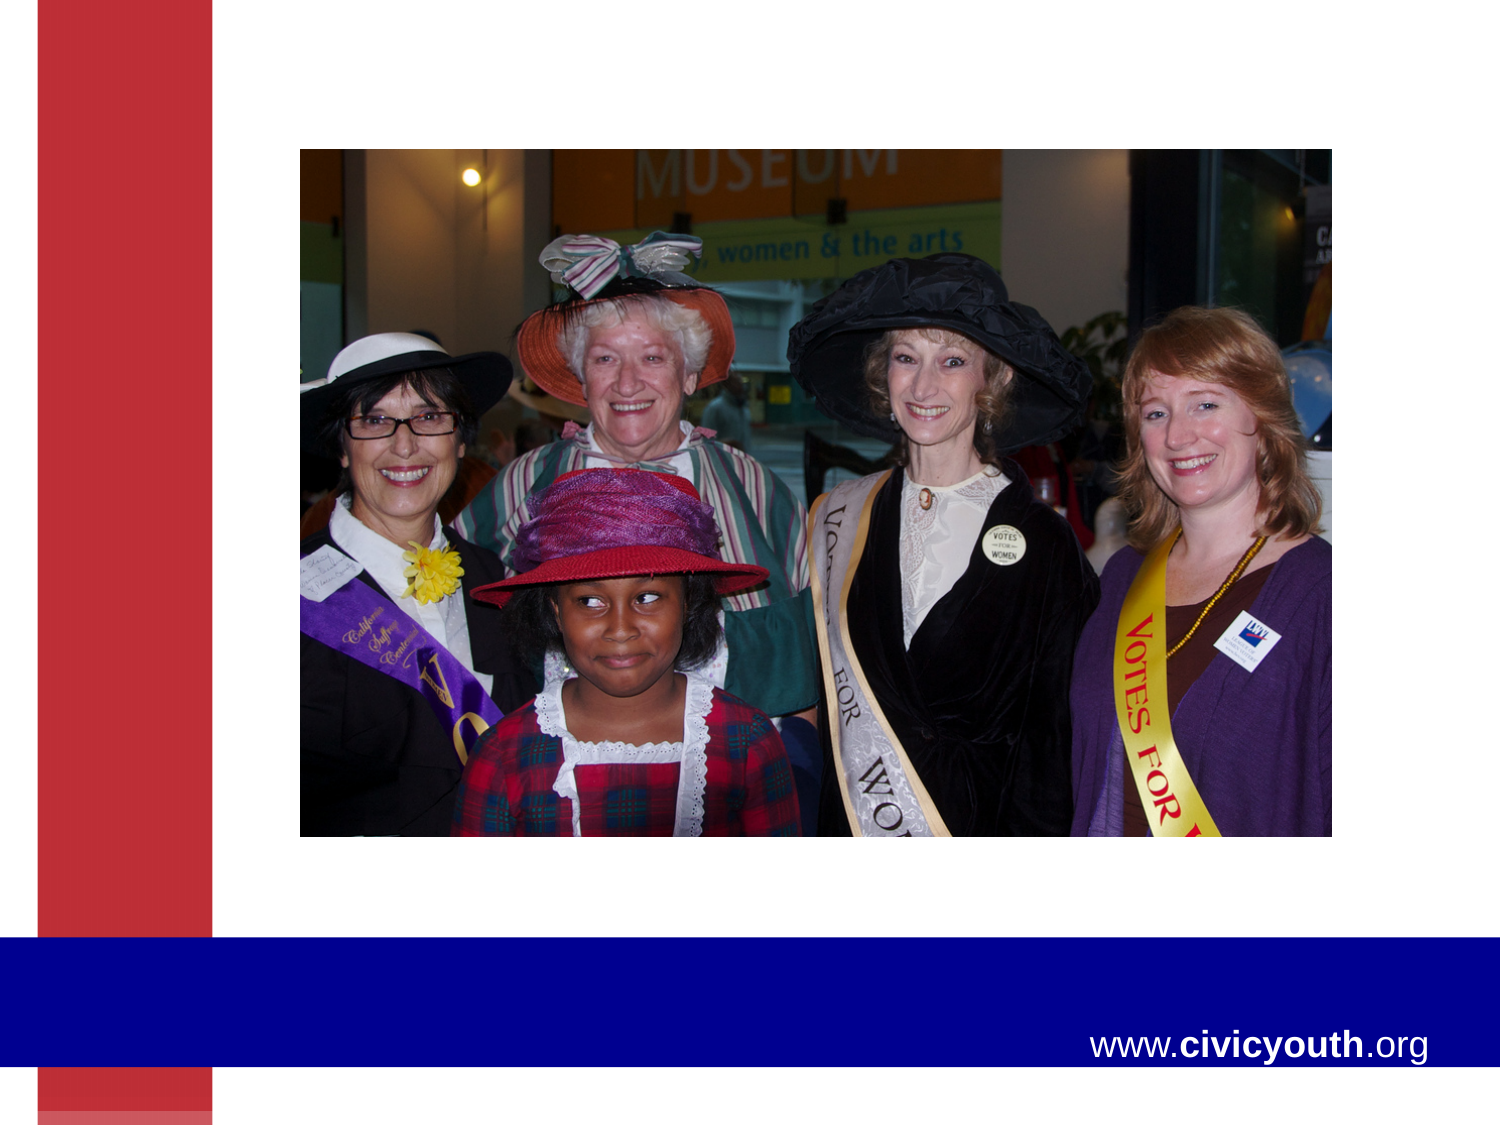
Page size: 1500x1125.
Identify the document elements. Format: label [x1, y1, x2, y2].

picture [37, 0, 213, 937]
picture [37, 1068, 213, 1125]
picture [299, 149, 1332, 838]
